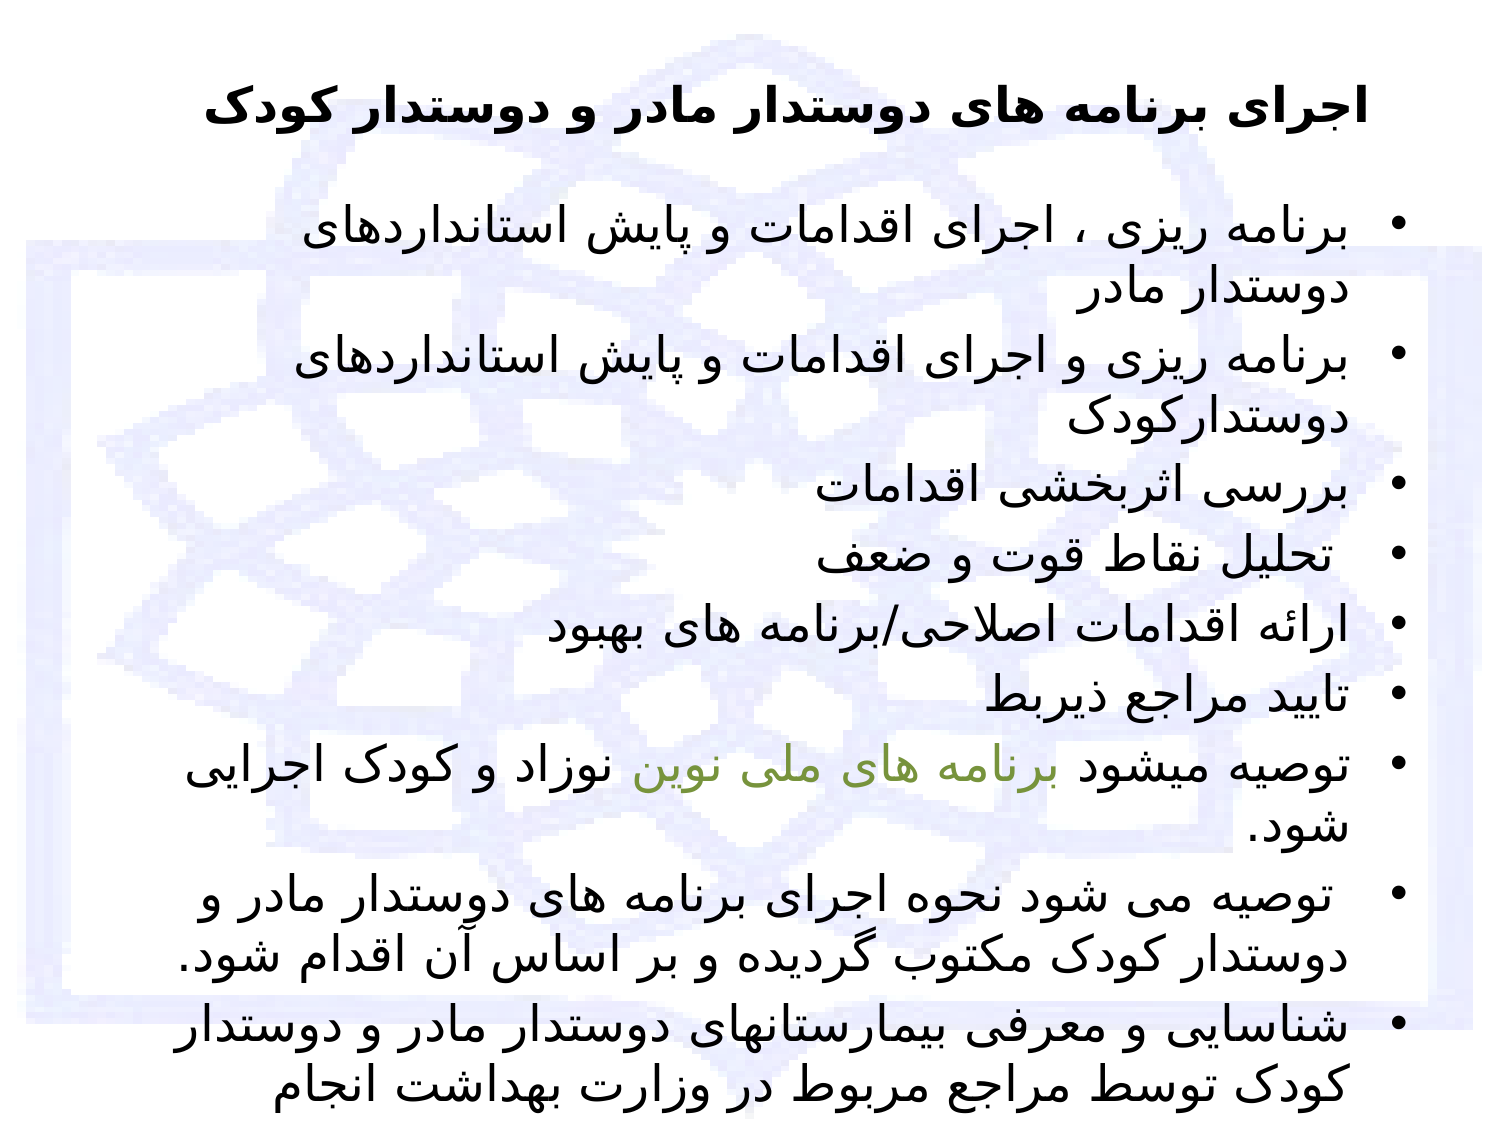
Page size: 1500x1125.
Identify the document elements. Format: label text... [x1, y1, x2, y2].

list برنامه ریزی ، اجرای اقدامات و پایش استانداردهای دوستدار مادر برنامه ریزی و اجرای اقدامات و پایش استانداردهای دوستدارکودک بررسی اثربخشی اقدامات تحلیل نقاط قوت و ضعف ارائه اقدامات اصلاحی/برنامه های بهبود تایید مراجع ذیربط توصیه میشود برنامه های ملی نوین نوزاد و کودک اجرایی شود. توصیه می شود نحوه اجرای برنامه های دوستدار مادر و دوستدار کودک مکتوب گردیده و بر اساس آن اقدام شود. شناسایی و معرفی بیمارستانهای دوستدار مادر و دوستدار کودک توسط مراجع مربوط در وزارت بهداشت انجام میشود. [147, 184, 1423, 1083]
title اجرای برنامه های دوستدار مادر و دوستدار کودک [150, 45, 1425, 161]
